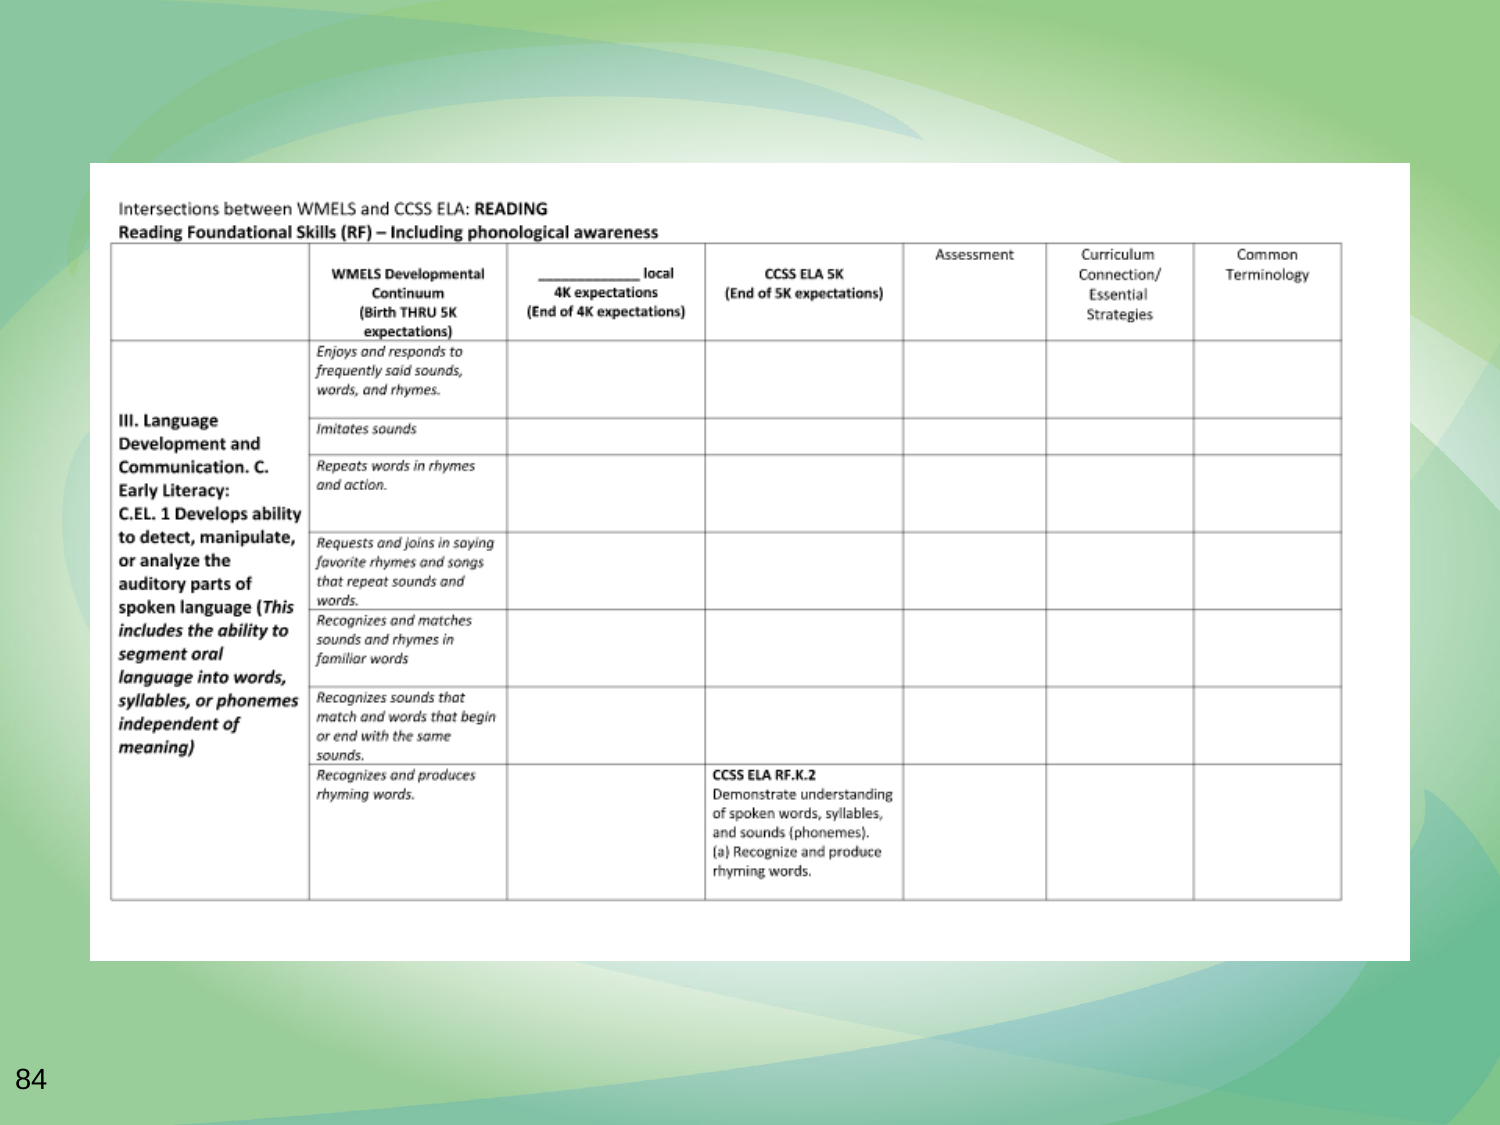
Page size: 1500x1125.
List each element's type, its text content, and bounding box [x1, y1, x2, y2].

picture [0, 0, 1500, 1125]
slide_number 84 [0, 1052, 350, 1113]
